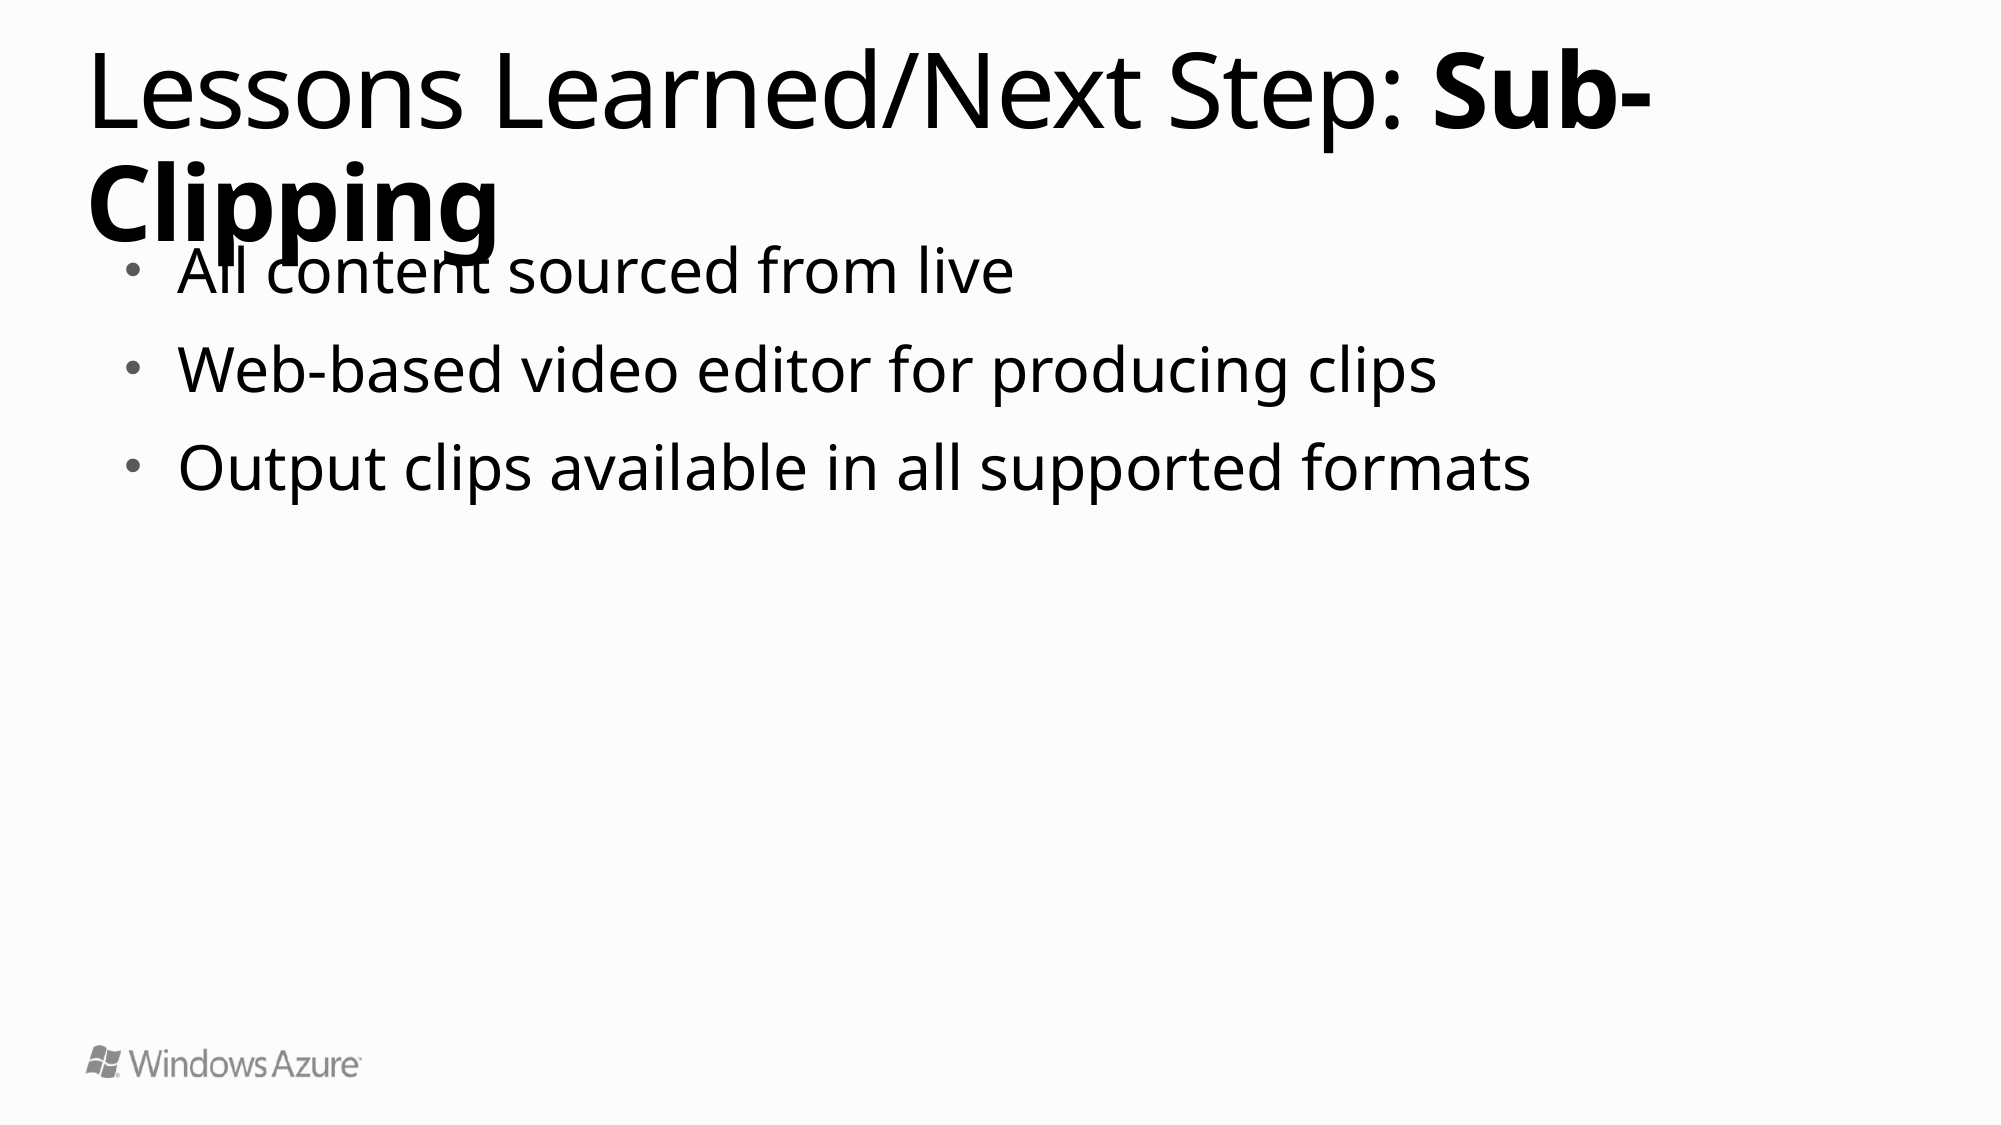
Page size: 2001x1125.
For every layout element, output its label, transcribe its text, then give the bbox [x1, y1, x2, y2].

title Lessons Learned/Next Step: Sub-Clipping [85, 37, 1915, 152]
list All content sourced from live Web-based video editor for producing clips Output clips available in all supported formats [124, 231, 1838, 505]
